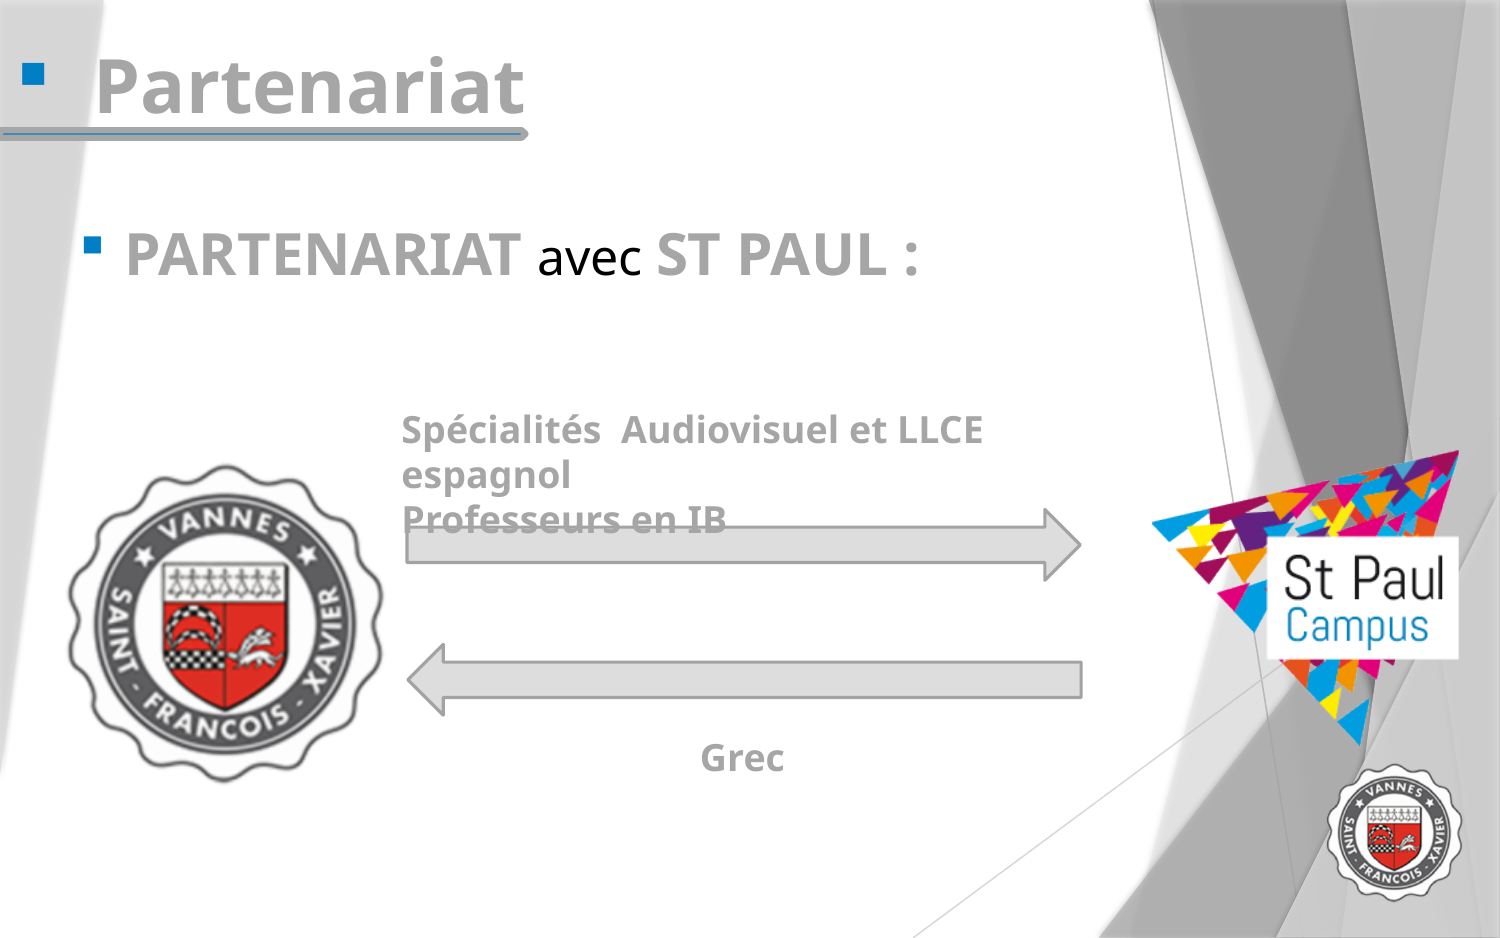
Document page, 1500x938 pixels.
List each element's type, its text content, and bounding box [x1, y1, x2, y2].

text_box [0, 128, 528, 140]
text_box Spécialités Audiovisuel et LLCE espagnol Professeurs en IB [386, 398, 1145, 549]
picture [1151, 450, 1460, 746]
text_box Partenariat [1, 31, 541, 137]
text_box Grec [480, 726, 1081, 787]
picture [1323, 761, 1466, 903]
text_box Partenariat avec St Paul : [64, 149, 1471, 295]
picture [63, 459, 390, 787]
text_box [405, 549, 1079, 582]
text_box [406, 642, 1083, 717]
